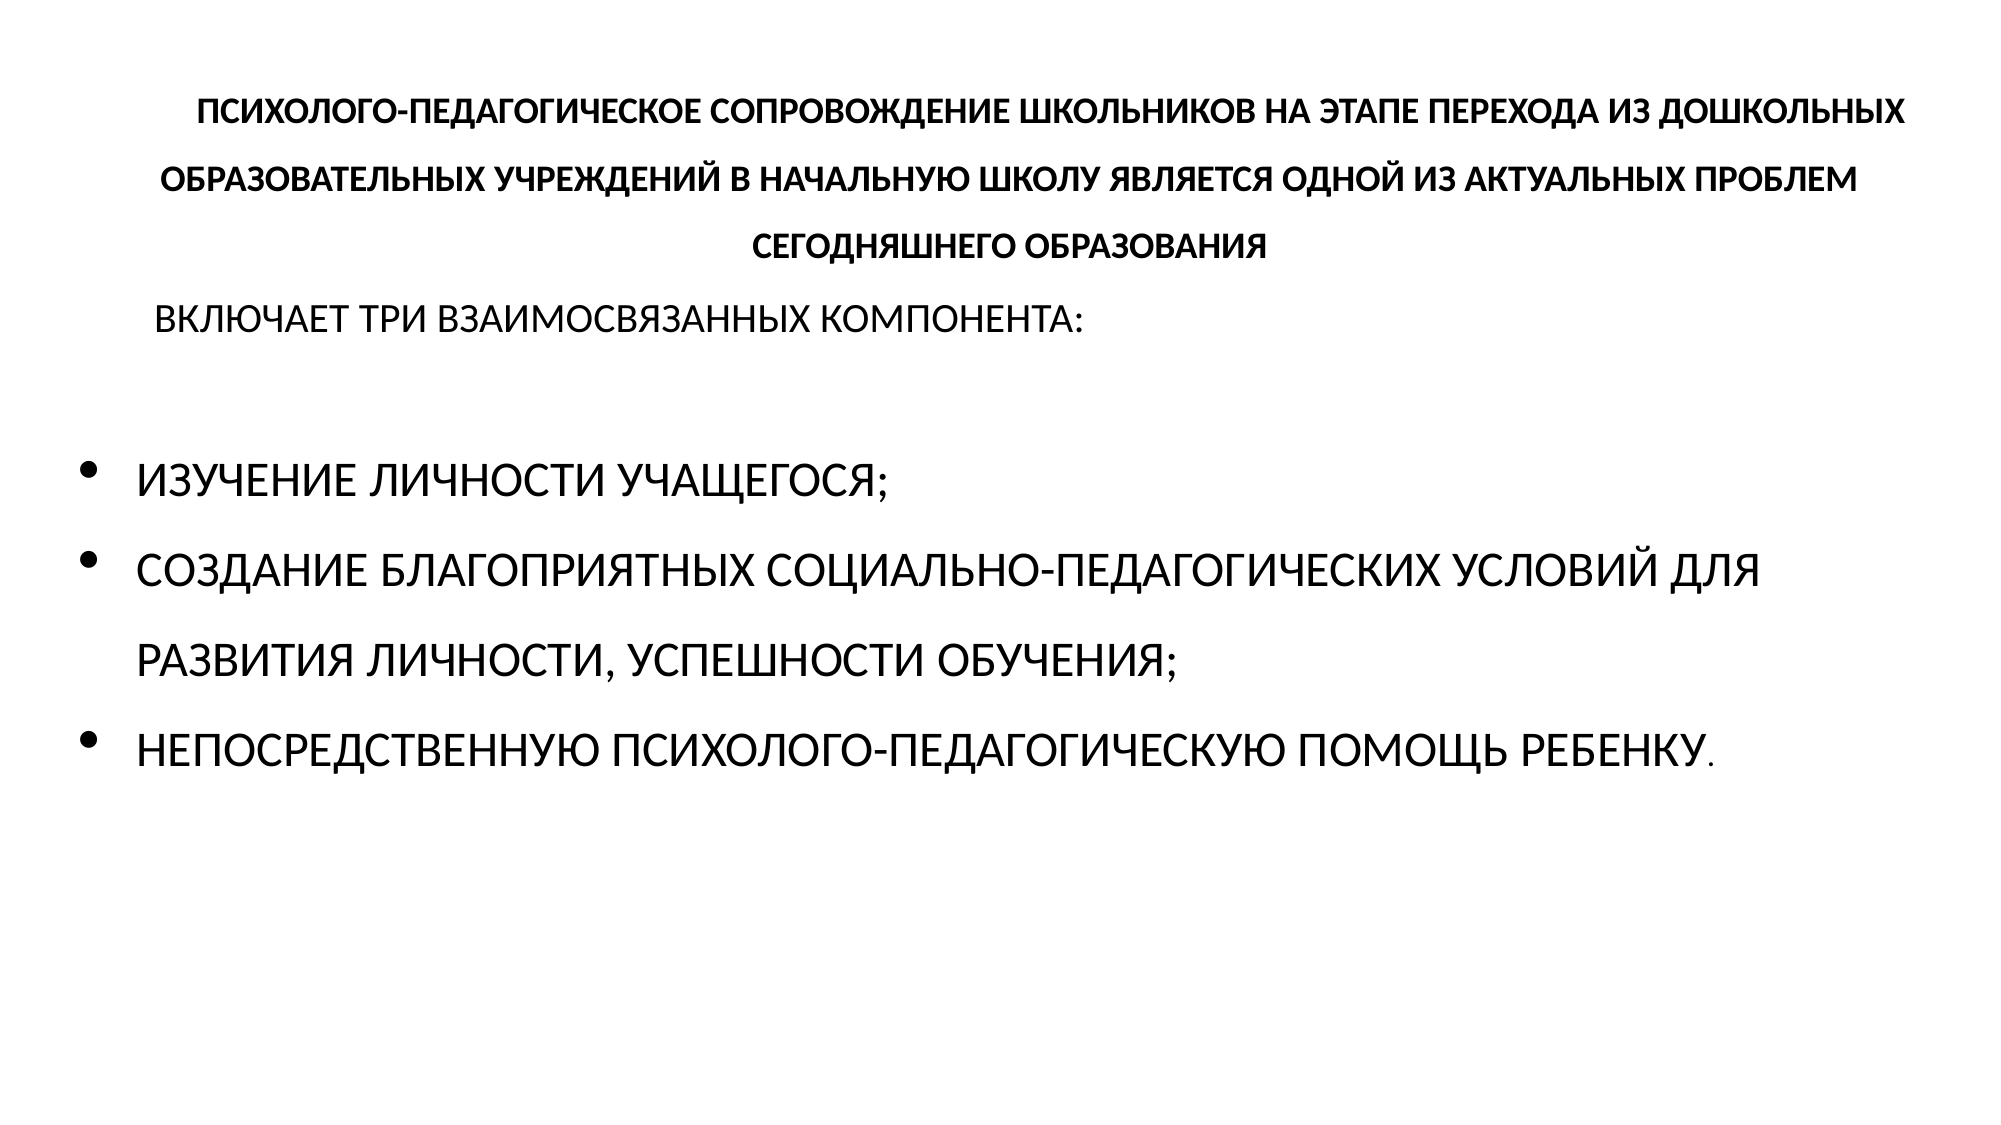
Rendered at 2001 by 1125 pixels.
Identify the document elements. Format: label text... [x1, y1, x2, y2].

text_box ПСИХОЛОГО-ПЕДАГОГИЧЕСКОЕ СОПРОВОЖДЕНИЕ ШКОЛЬНИКОВ НА ЭТАПЕ ПЕРЕХОДА ИЗ ДОШКОЛЬНЫХ ОБРАЗОВАТЕЛЬНЫХ УЧРЕЖДЕНИЙ В НАЧАЛЬНУЮ ШКОЛУ ЯВЛЯЕТСЯ ОДНОЙ ИЗ АКТУАЛЬНЫХ ПРОБЛЕМ СЕГОДНЯШНЕГО ОБРАЗОВАНИЯ ВКЛЮЧАЕТ ТРИ ВЗАИМОСВЯЗАННЫХ КОМПОНЕНТА: ИЗУЧЕНИЕ ЛИЧНОСТИ УЧАЩЕГОСЯ; СОЗДАНИЕ БЛАГОПРИЯТНЫХ СОЦИАЛЬНО-ПЕДАГОГИЧЕСКИХ УСЛОВИЙ ДЛЯ РАЗВИТИЯ ЛИЧНОСТИ, УСПЕШНОСТИ ОБУЧЕНИЯ; НЕПОСРЕДСТВЕННУЮ ПСИХОЛОГО-ПЕДАГОГИЧЕСКУЮ ПОМОЩЬ РЕБЕНКУ. [65, 56, 1955, 851]
